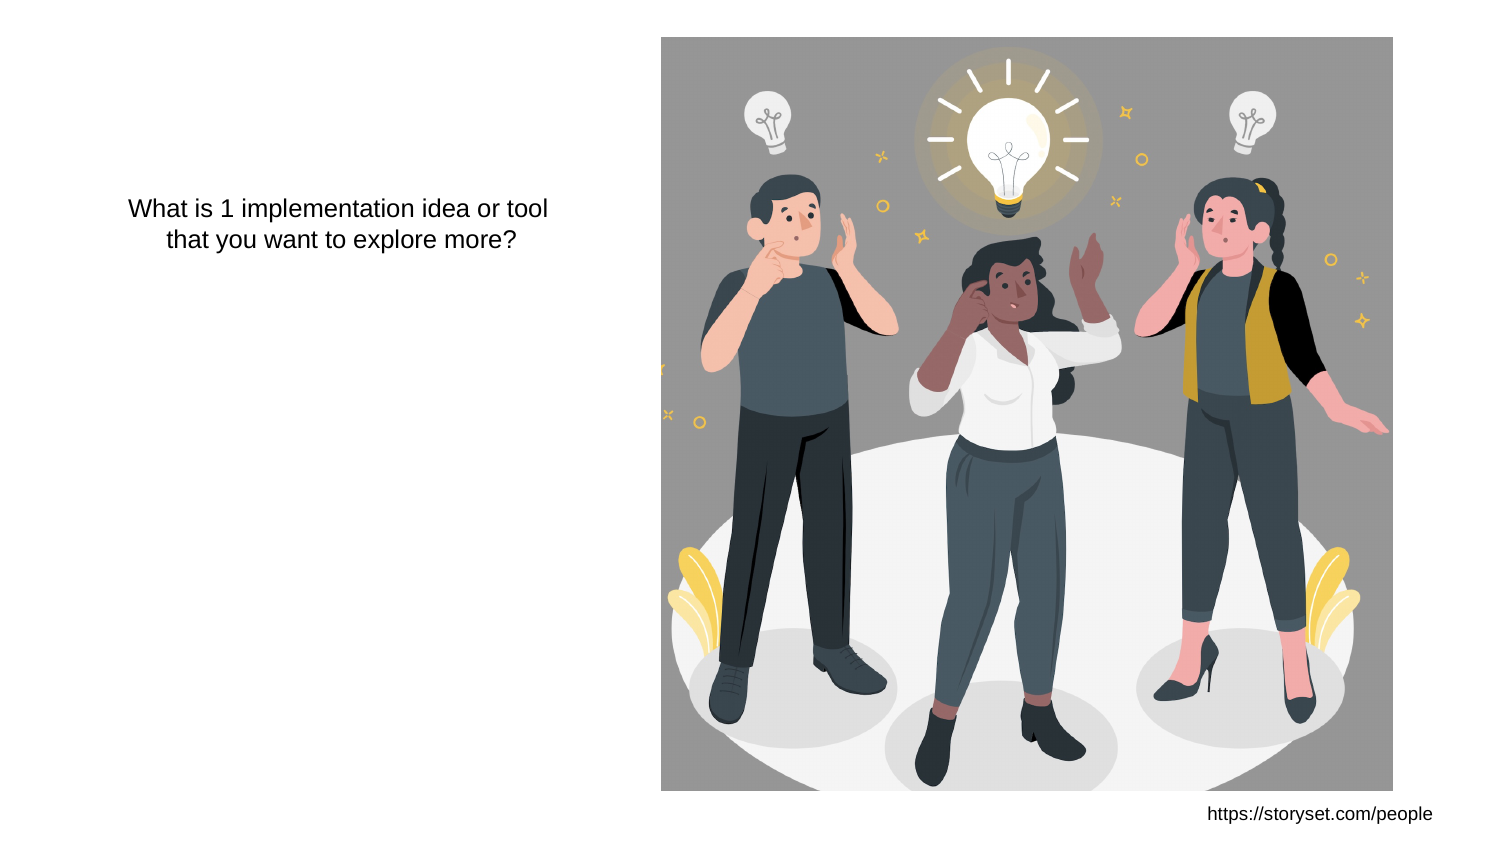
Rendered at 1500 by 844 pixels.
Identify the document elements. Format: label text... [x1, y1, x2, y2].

title What is 1 implementation idea or tool that you want to explore more? [75, 176, 609, 271]
text_box https://storyset.com/people [1192, 790, 1489, 836]
picture [661, 37, 1393, 791]
